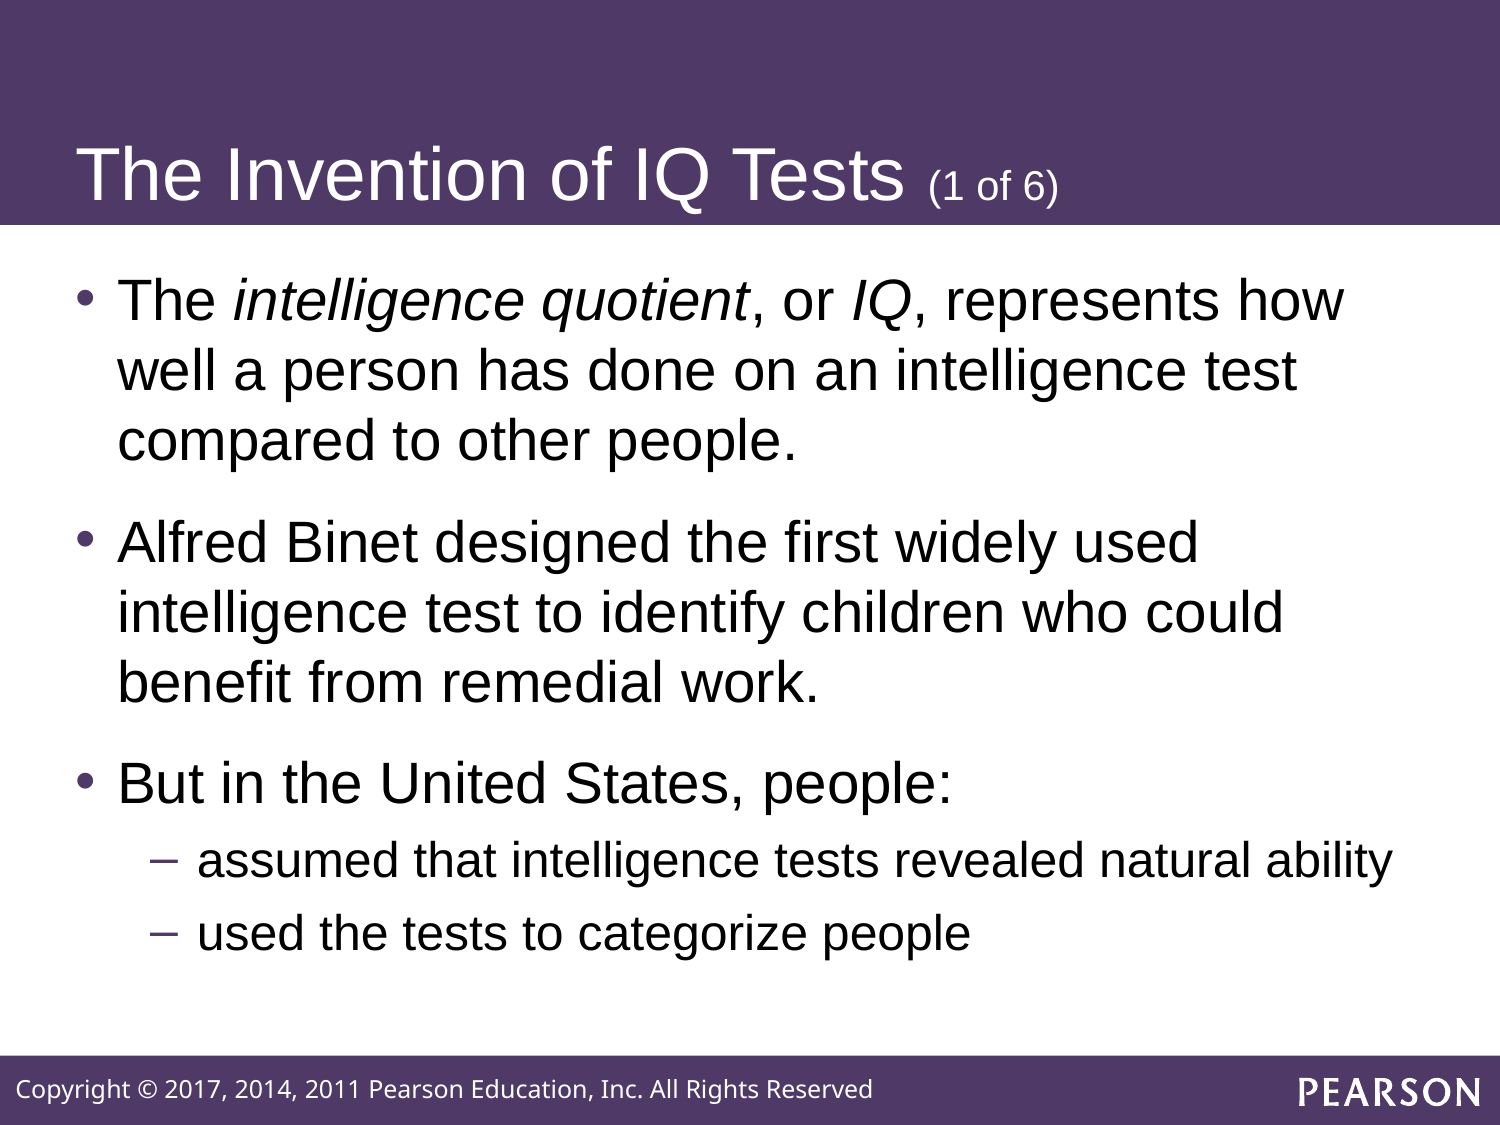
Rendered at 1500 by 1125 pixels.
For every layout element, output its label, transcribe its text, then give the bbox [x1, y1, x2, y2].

list The intelligence quotient, or IQ, represents how well a person has done on an intelligence test compared to other people. Alfred Binet designed the first widely used intelligence test to identify children who could benefit from remedial work. But in the United States, people: assumed that intelligence tests revealed natural ability used the tests to categorize people [75, 262, 1425, 1005]
title The Invention of IQ Tests (1 of 6) [75, 35, 1425, 216]
